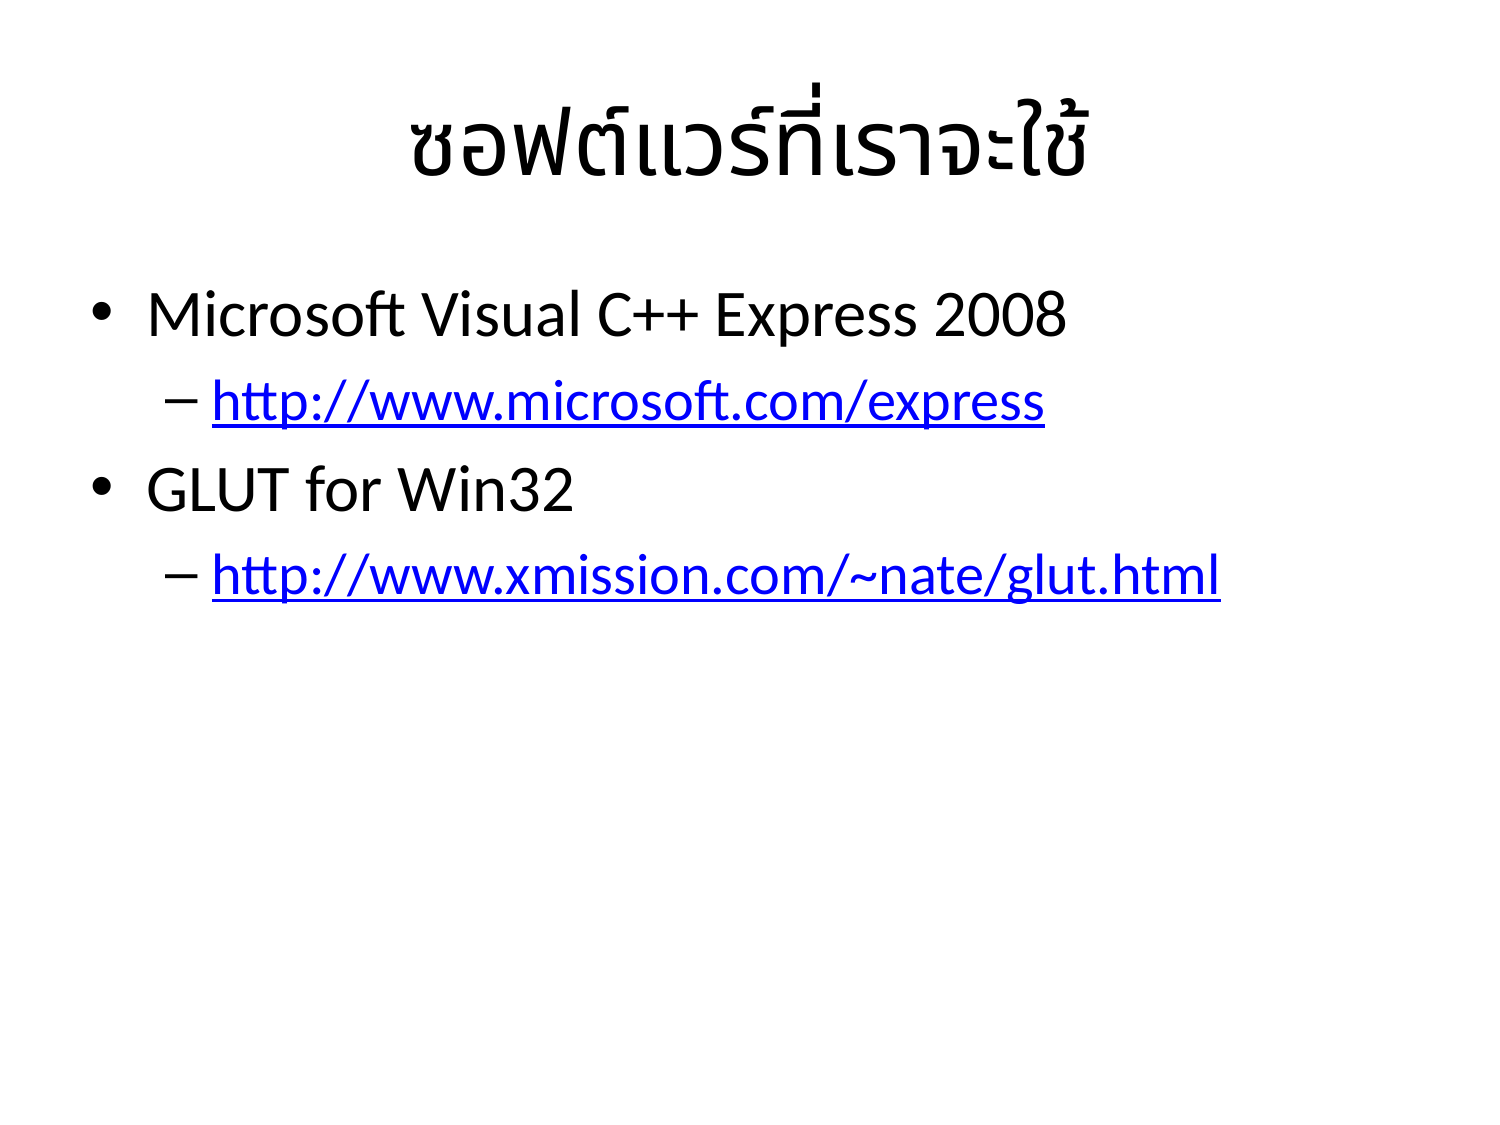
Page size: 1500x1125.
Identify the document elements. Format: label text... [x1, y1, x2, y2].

list Microsoft Visual C++ Express 2008 http://www.microsoft.com/express GLUT for Win32 http://www.xmission.com/~nate/glut.html [75, 262, 1425, 1005]
title ซอฟต์แวร์ที่เราจะใช้ [75, 45, 1425, 233]
